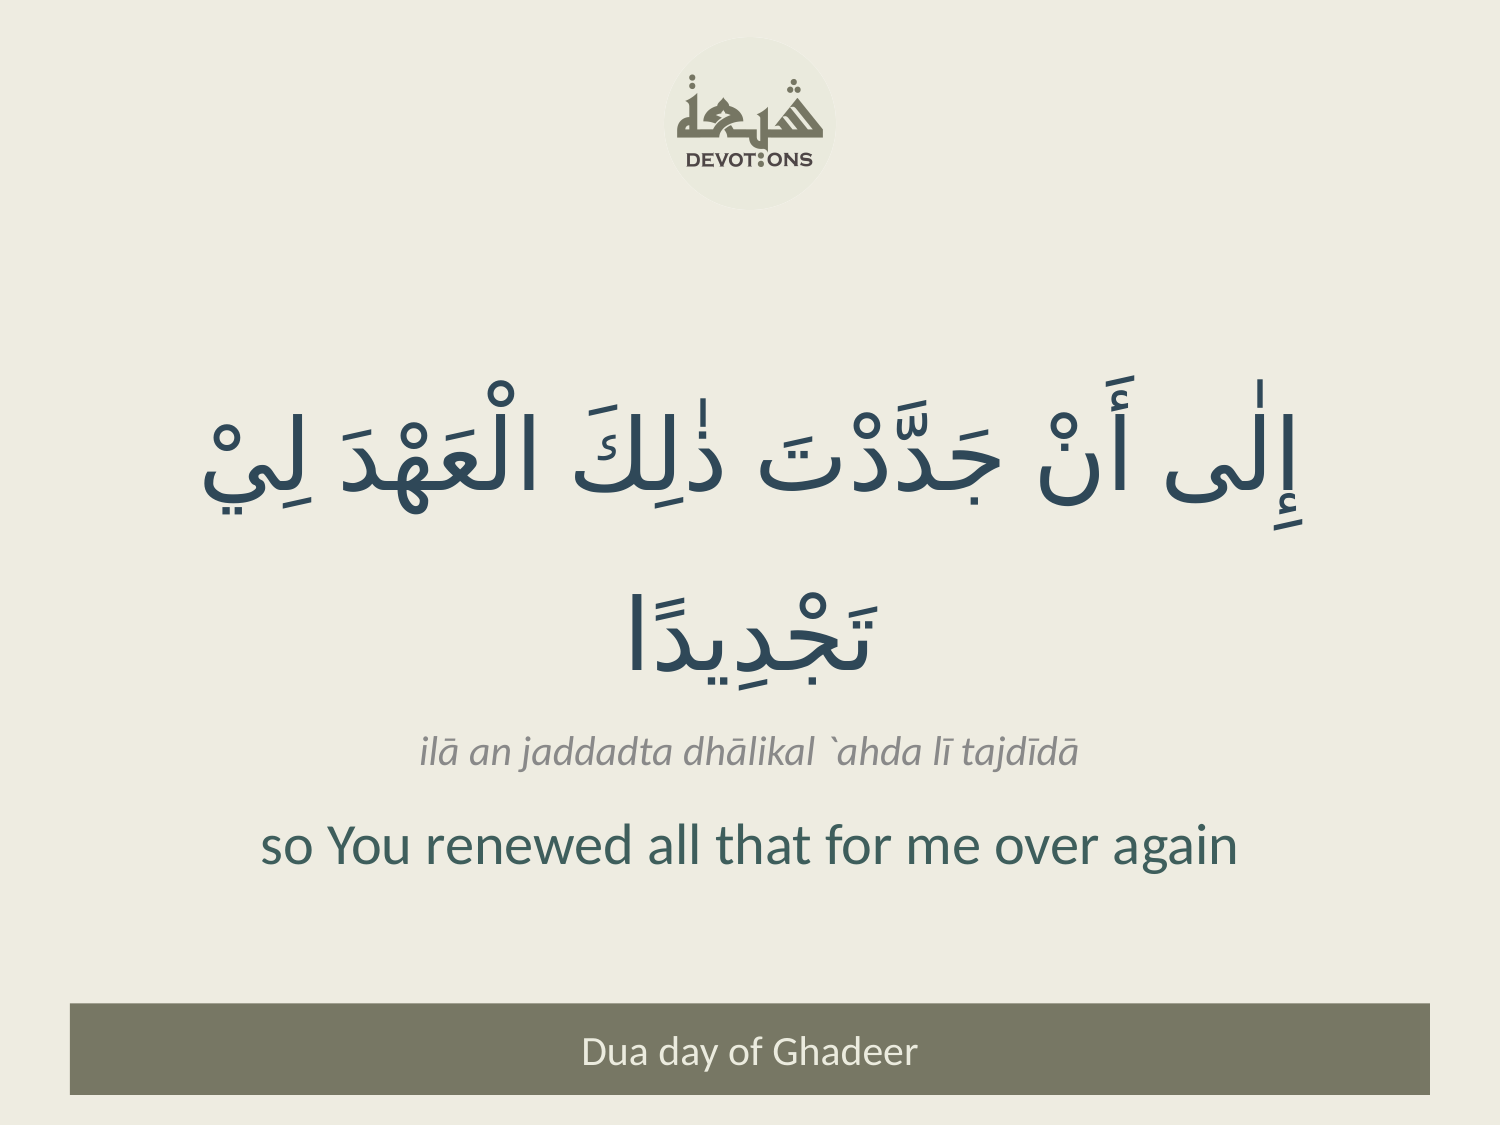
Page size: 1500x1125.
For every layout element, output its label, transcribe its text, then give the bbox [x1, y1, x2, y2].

picture [656, 29, 844, 203]
list إِلٰى أَنْ جَدَّدْتَ ذٰلِكَ الْعَهْدَ لِيْ تَجْدِيدًا ilā an jaddadta dhālikal `ahda lī tajdīdā so You renewed all that for me over again [69, 203, 1430, 1003]
list Dua day of Ghadeer [69, 1003, 1430, 1095]
